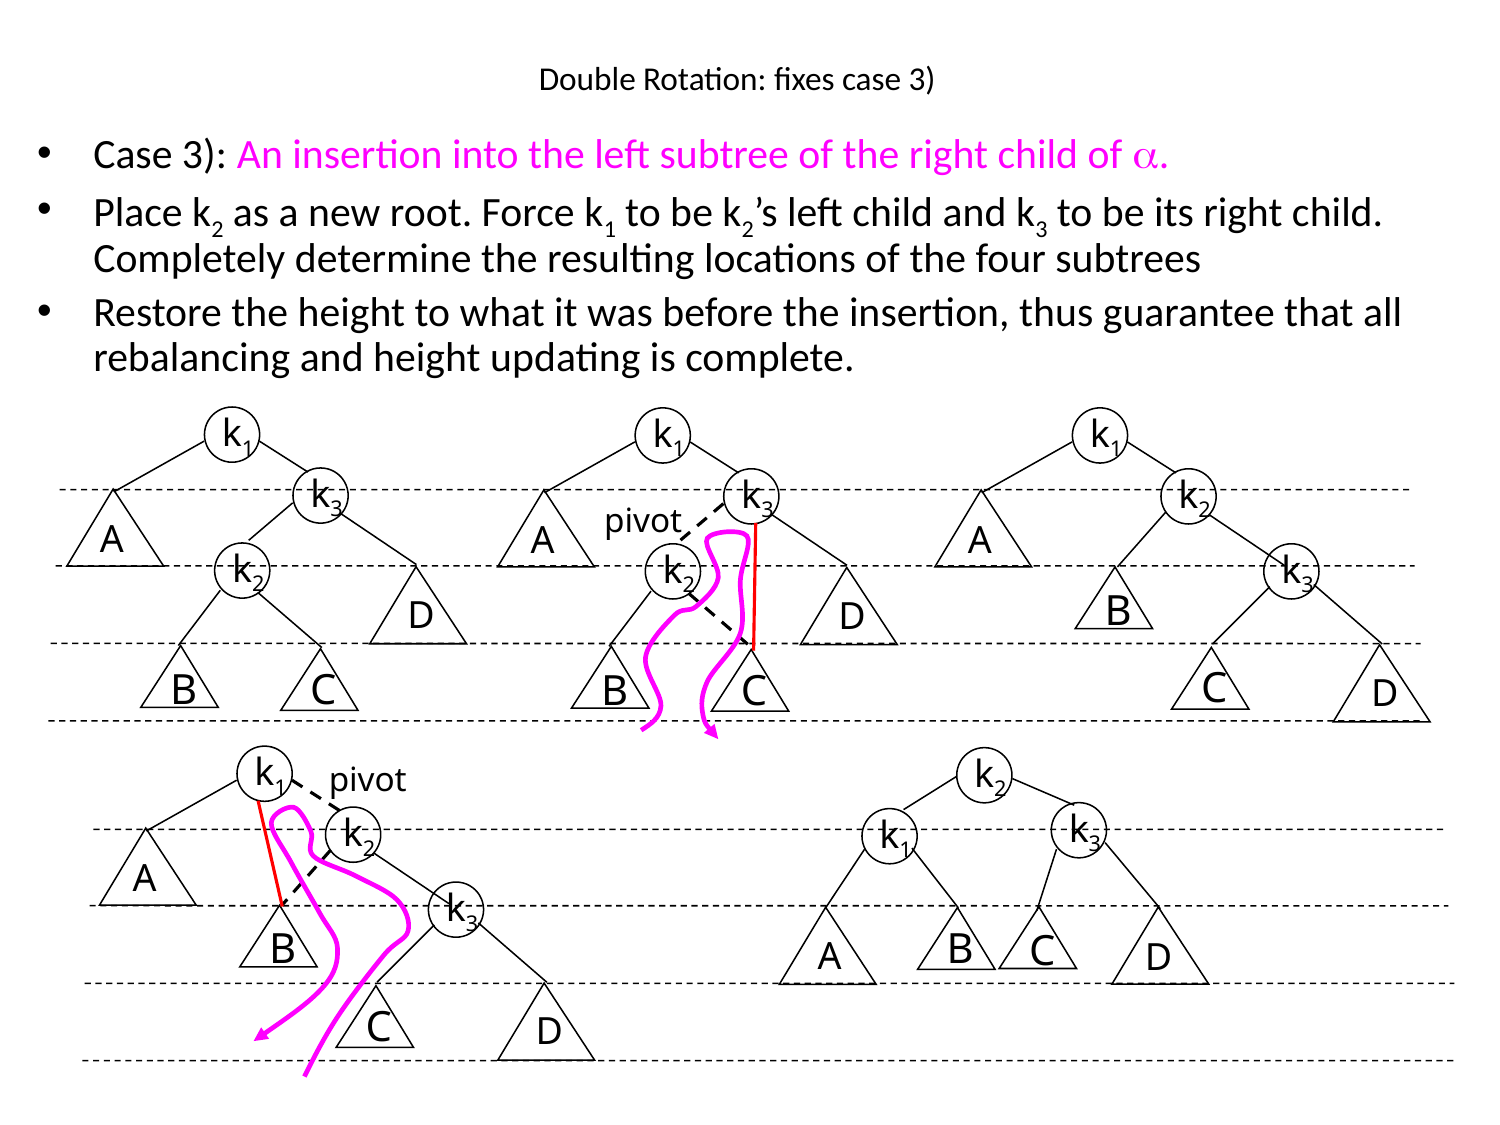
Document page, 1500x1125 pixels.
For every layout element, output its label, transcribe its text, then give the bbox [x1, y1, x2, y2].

text_box [643, 698, 649, 709]
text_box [204, 401, 270, 461]
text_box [634, 402, 701, 464]
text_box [956, 742, 1022, 804]
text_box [998, 906, 1077, 982]
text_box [325, 801, 391, 863]
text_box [239, 904, 318, 981]
text_box B [586, 655, 643, 721]
text_box [711, 688, 726, 712]
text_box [644, 538, 711, 600]
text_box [428, 876, 494, 938]
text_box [917, 907, 996, 980]
text_box [571, 685, 586, 709]
text_box [605, 646, 617, 655]
text_box pivot [314, 751, 422, 806]
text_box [497, 982, 595, 1061]
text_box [1333, 644, 1431, 723]
text_box [253, 810, 409, 1077]
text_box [800, 567, 898, 645]
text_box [140, 462, 467, 721]
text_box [66, 488, 135, 569]
list Case 3): An insertion into the left subtree of the right child of . Place k2 as a new root. Force k1 to be k2’s left child and k3 to be its right child. Completely determine the resulting locations of the four subtrees Restore the height to what it was before the insertion, thus guarantee that all rebalancing and height updating is complete. [22, 125, 1485, 390]
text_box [236, 740, 303, 802]
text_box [1171, 647, 1250, 720]
text_box [641, 531, 749, 740]
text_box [99, 827, 197, 908]
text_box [1263, 538, 1330, 600]
text_box C [726, 655, 783, 721]
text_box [1072, 402, 1138, 464]
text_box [497, 489, 595, 570]
title Double Rotation: fixes case 3) [99, 50, 1375, 105]
text_box pivot [597, 491, 697, 547]
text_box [1160, 463, 1227, 525]
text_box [335, 985, 414, 1058]
text_box [783, 701, 789, 712]
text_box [934, 489, 1032, 570]
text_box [723, 463, 789, 525]
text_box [1111, 906, 1210, 987]
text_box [1050, 797, 1117, 859]
text_box [747, 649, 755, 655]
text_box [1074, 566, 1153, 642]
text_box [861, 803, 928, 865]
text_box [779, 906, 877, 985]
